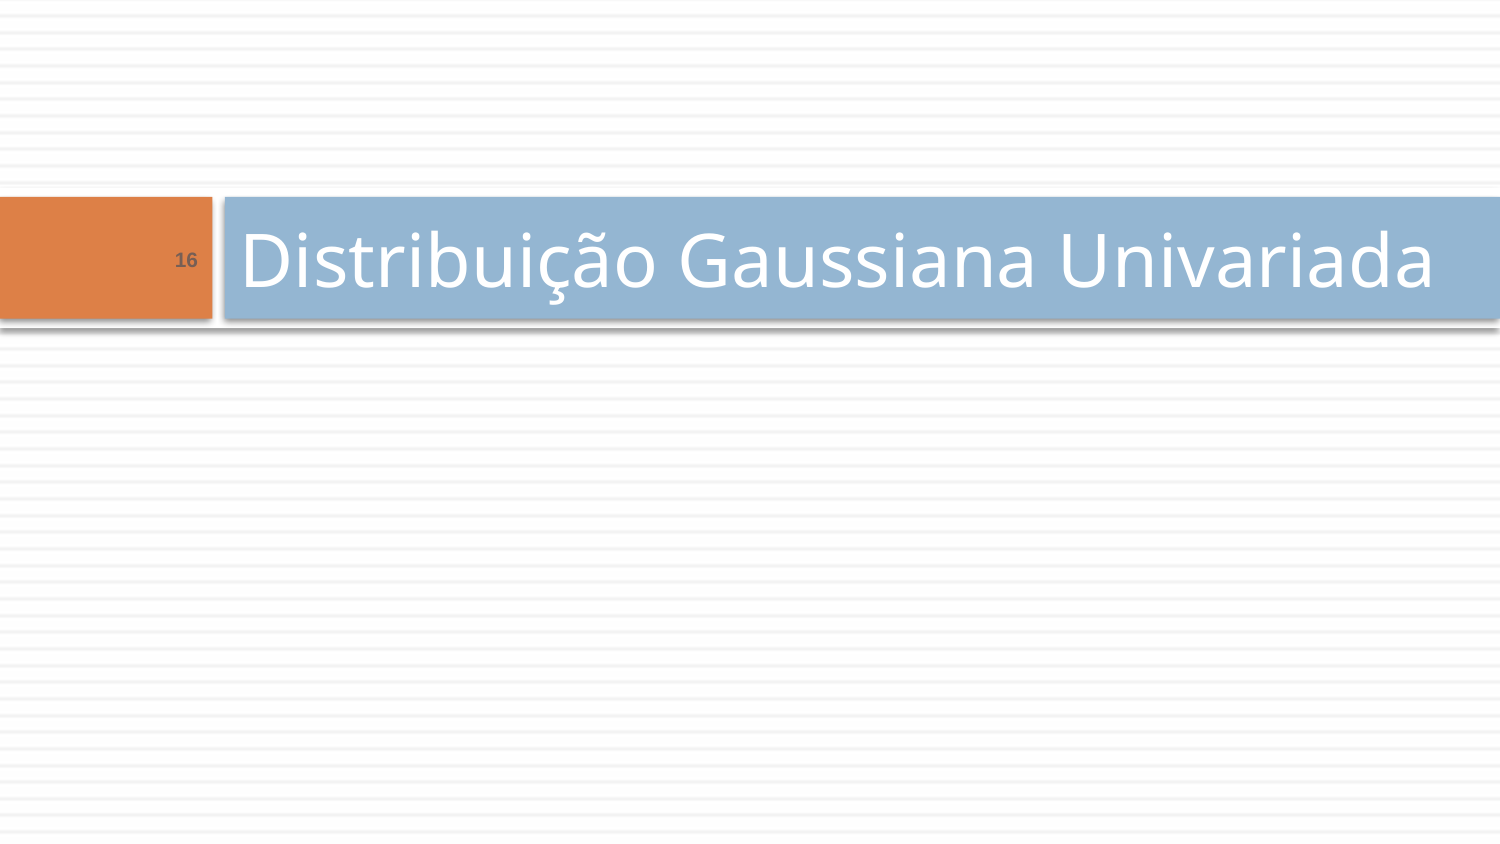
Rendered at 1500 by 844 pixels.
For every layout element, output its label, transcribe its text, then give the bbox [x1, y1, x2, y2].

title Distribuição Gaussiana Univariada [225, 196, 1475, 319]
slide_number 16 [0, 215, 213, 302]
